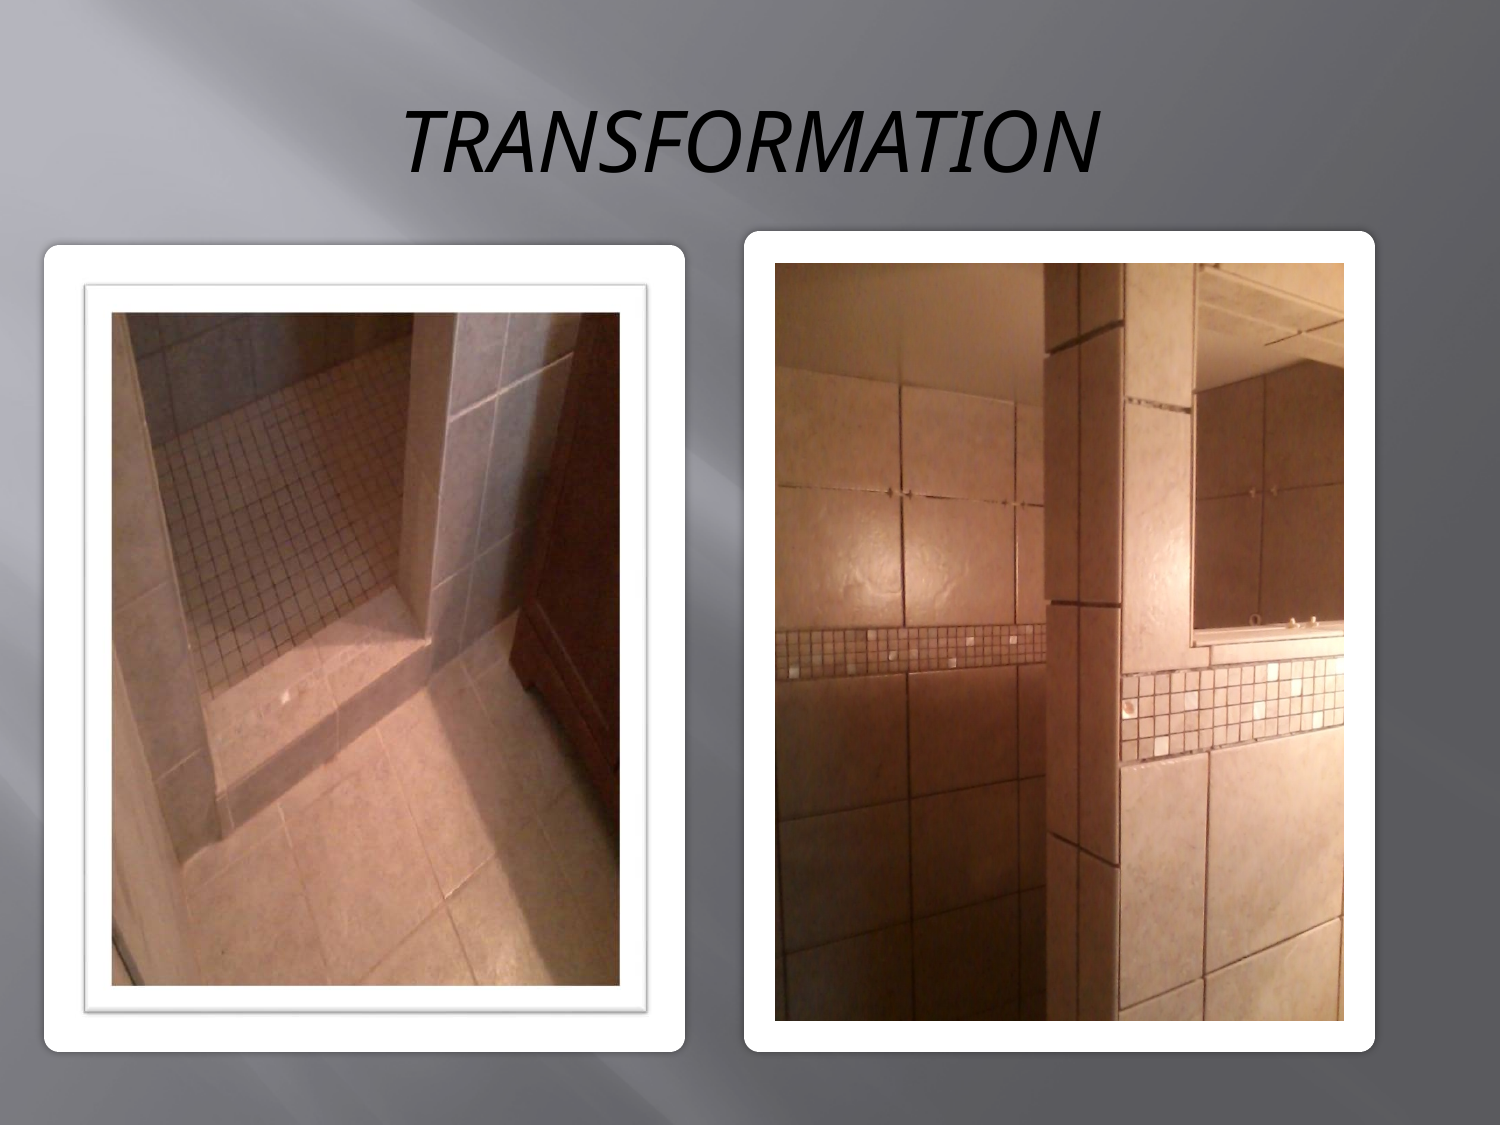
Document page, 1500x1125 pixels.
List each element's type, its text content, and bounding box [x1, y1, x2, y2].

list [74, 276, 655, 1022]
title TRANSFORMATION [75, 45, 1425, 233]
picture [774, 262, 1344, 1022]
